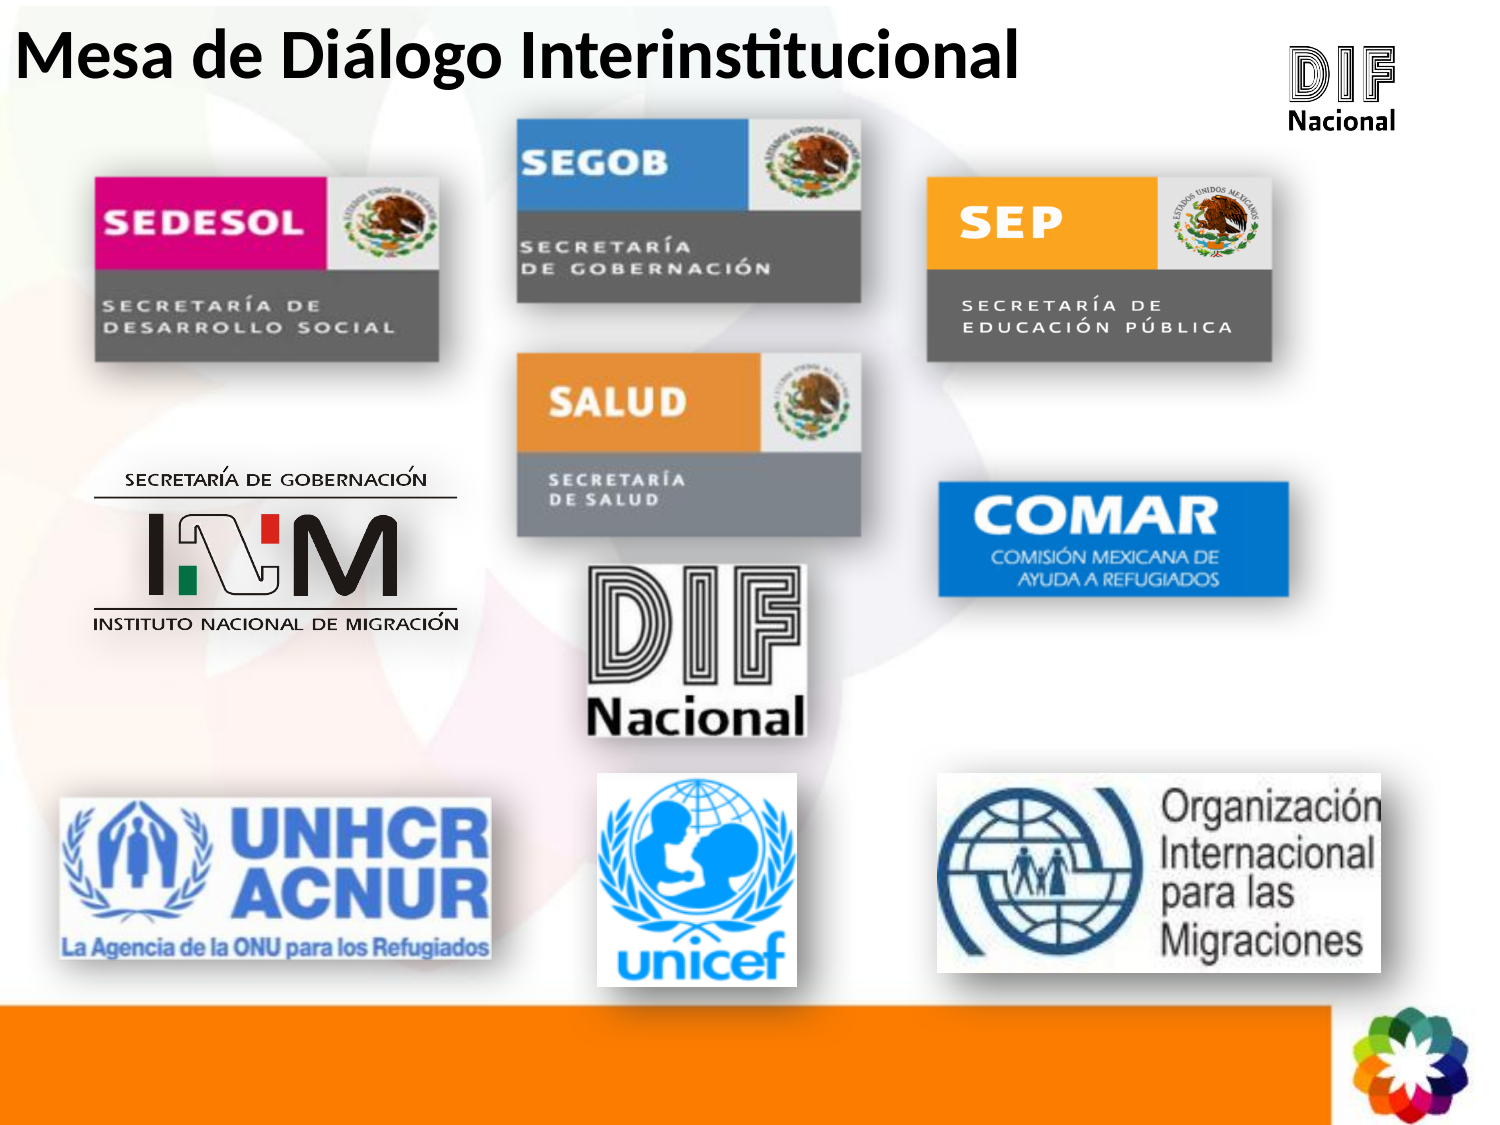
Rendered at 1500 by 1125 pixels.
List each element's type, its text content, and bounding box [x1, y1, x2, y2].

picture [0, 6, 1500, 1125]
text_box Mesa de Diálogo Interinstitucional [0, 0, 1266, 102]
